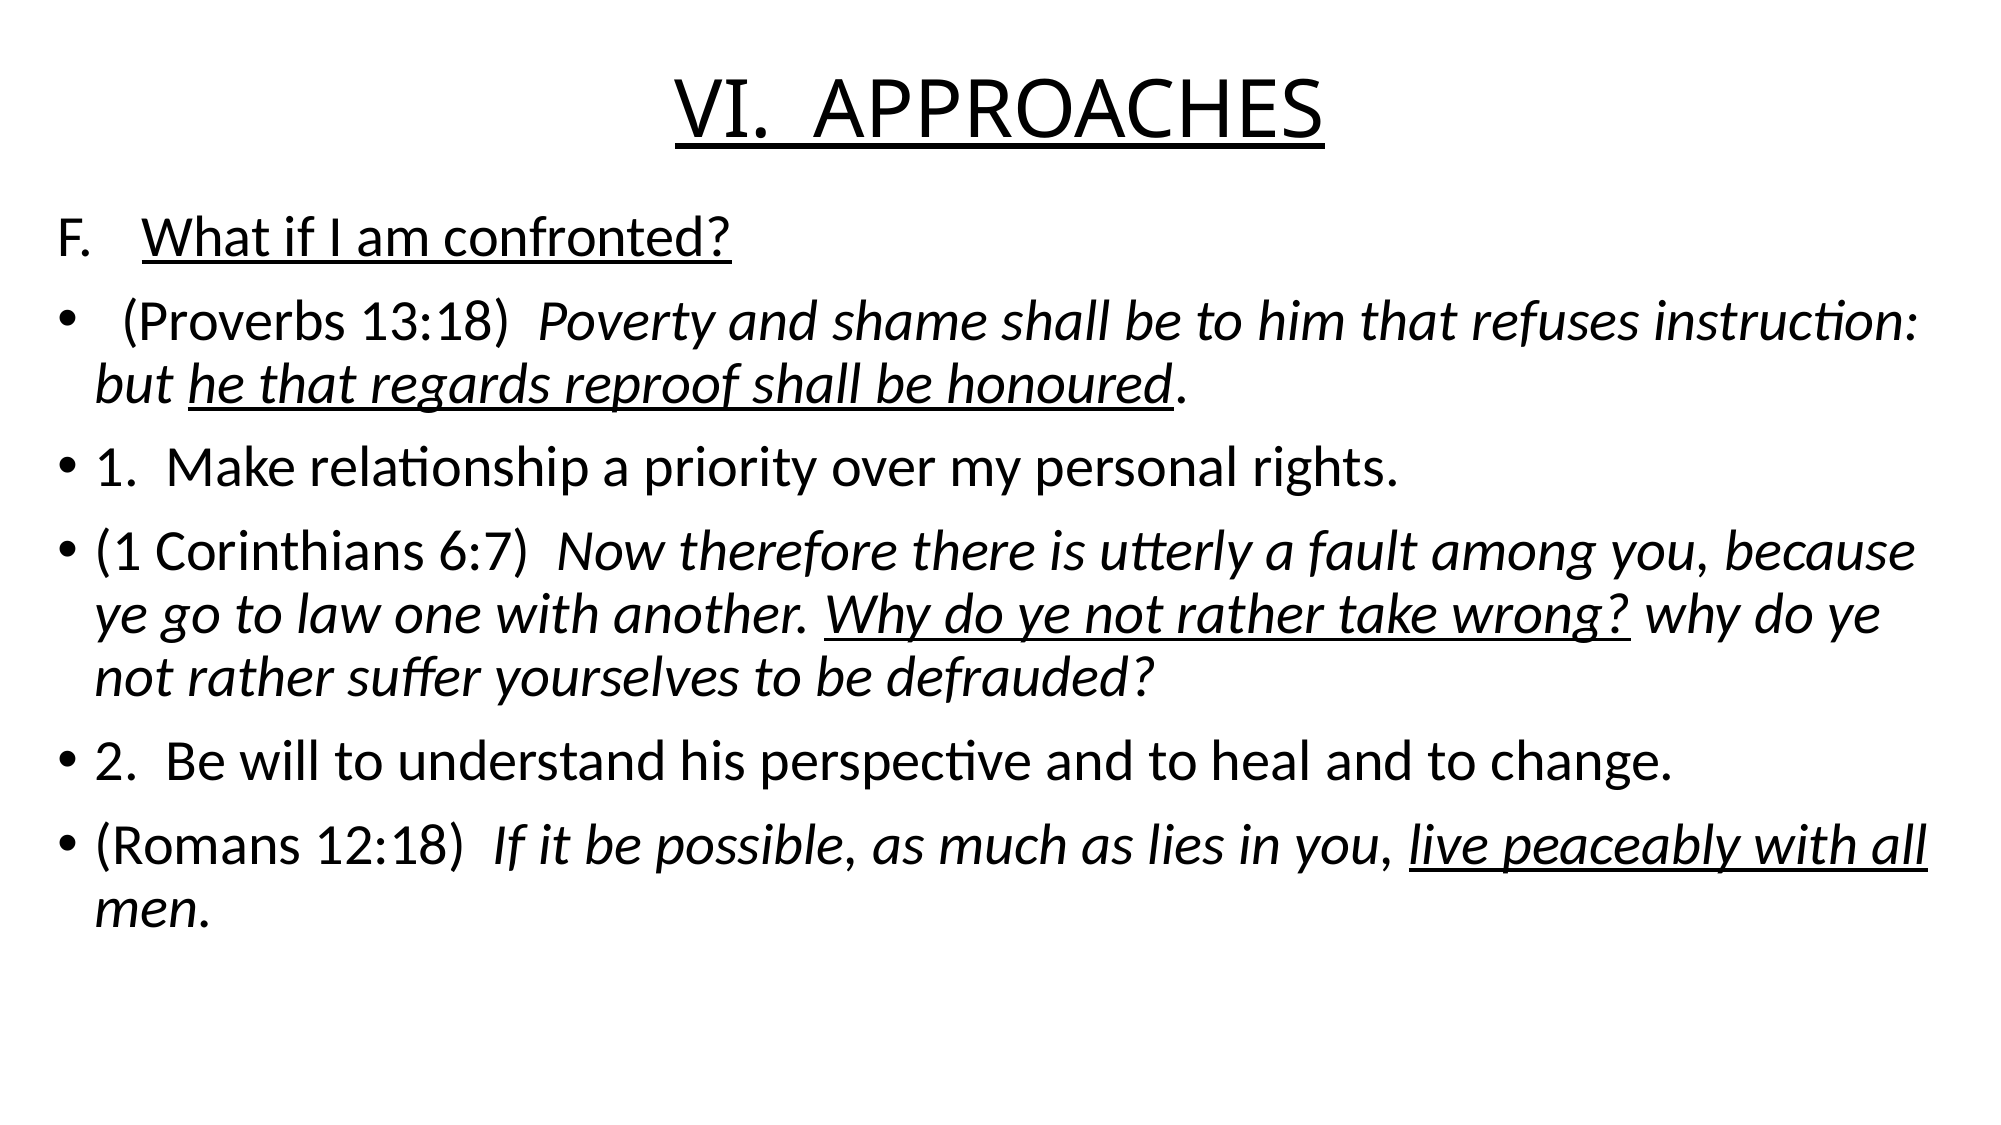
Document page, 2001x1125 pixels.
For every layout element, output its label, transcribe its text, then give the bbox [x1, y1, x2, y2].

list What if I am confronted? (Proverbs 13:18) Poverty and shame shall be to him that refuses instruction: but he that regards reproof shall be honoured. 1. Make relationship a priority over my personal rights. (1 Corinthians 6:7) Now therefore there is utterly a fault among you, because ye go to law one with another. Why do ye not rather take wrong? why do ye not rather suffer yourselves to be defrauded? 2. Be will to understand his perspective and to heal and to change. (Romans 12:18) If it be possible, as much as lies in you, live peaceably with all men. [42, 198, 1955, 1076]
title VI. APPROACHES [137, 59, 1863, 163]
